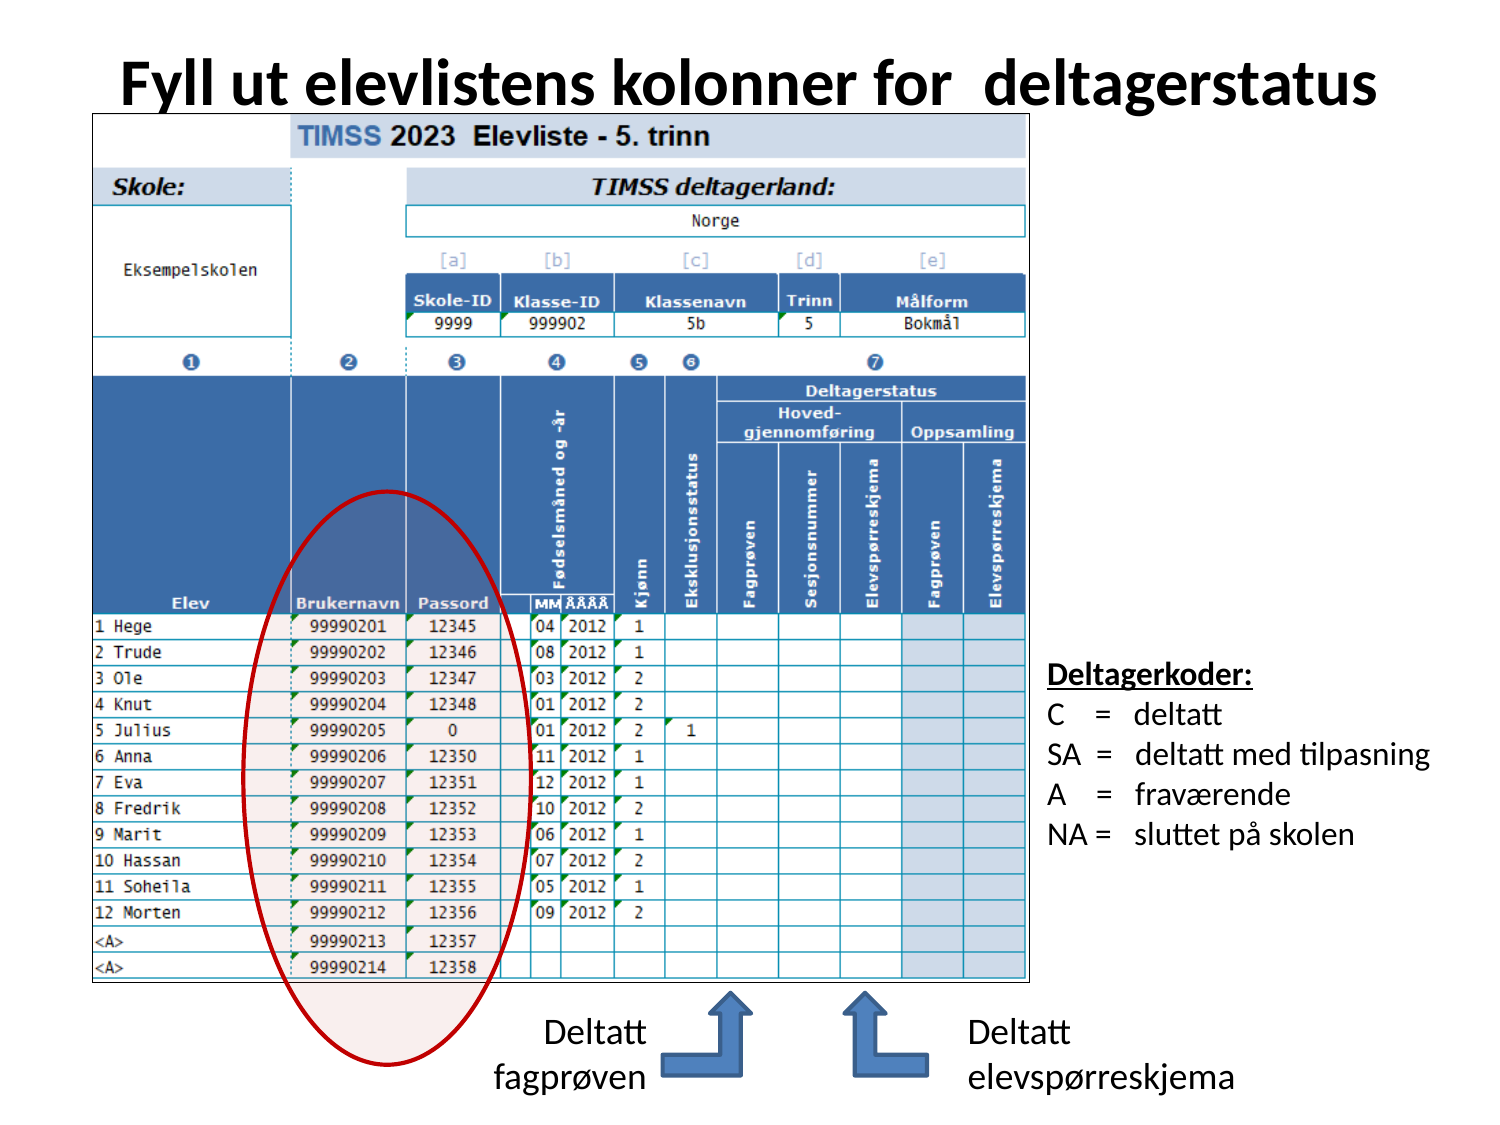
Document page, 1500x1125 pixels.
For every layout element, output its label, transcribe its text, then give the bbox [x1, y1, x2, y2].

text_box [288, 991, 486, 1067]
text_box Deltagerkoder: C = deltatt SA = deltatt med tilpasning A = fraværende NA = sluttet på skolen [1034, 645, 1458, 860]
text_box [662, 991, 754, 1078]
text_box Deltatt fagprøven [478, 999, 662, 1105]
text_box Deltatt elevspørreskjema [952, 999, 1251, 1105]
picture [91, 112, 1031, 983]
title Fyll ut elevlistens kolonner for deltagerstatus [75, 30, 1425, 127]
text_box [842, 991, 930, 1078]
